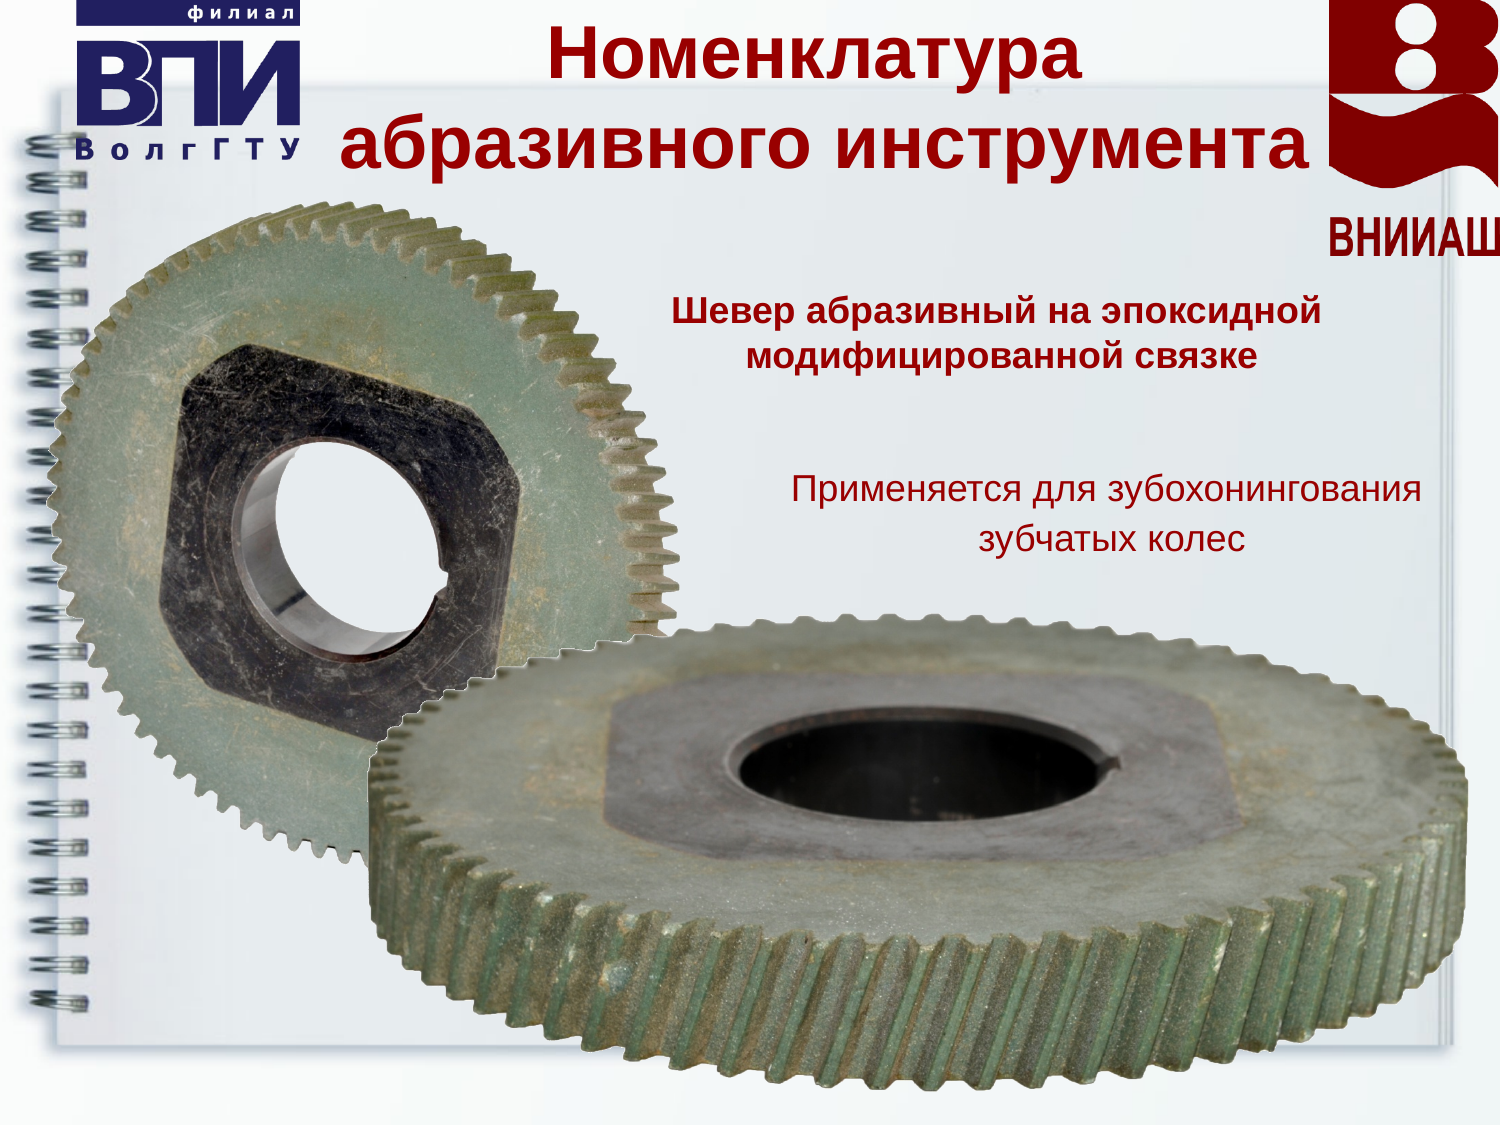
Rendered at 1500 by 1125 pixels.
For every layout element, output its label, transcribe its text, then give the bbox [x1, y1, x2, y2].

title Номенклатура абразивного инструмента [301, 0, 1326, 188]
text_box Применяется для зубохонингования зубчатых колес [775, 456, 1449, 560]
picture [0, 0, 1500, 1125]
text_box Шевер абразивный на эпоксидной модифицированной связке [743, 278, 1348, 384]
